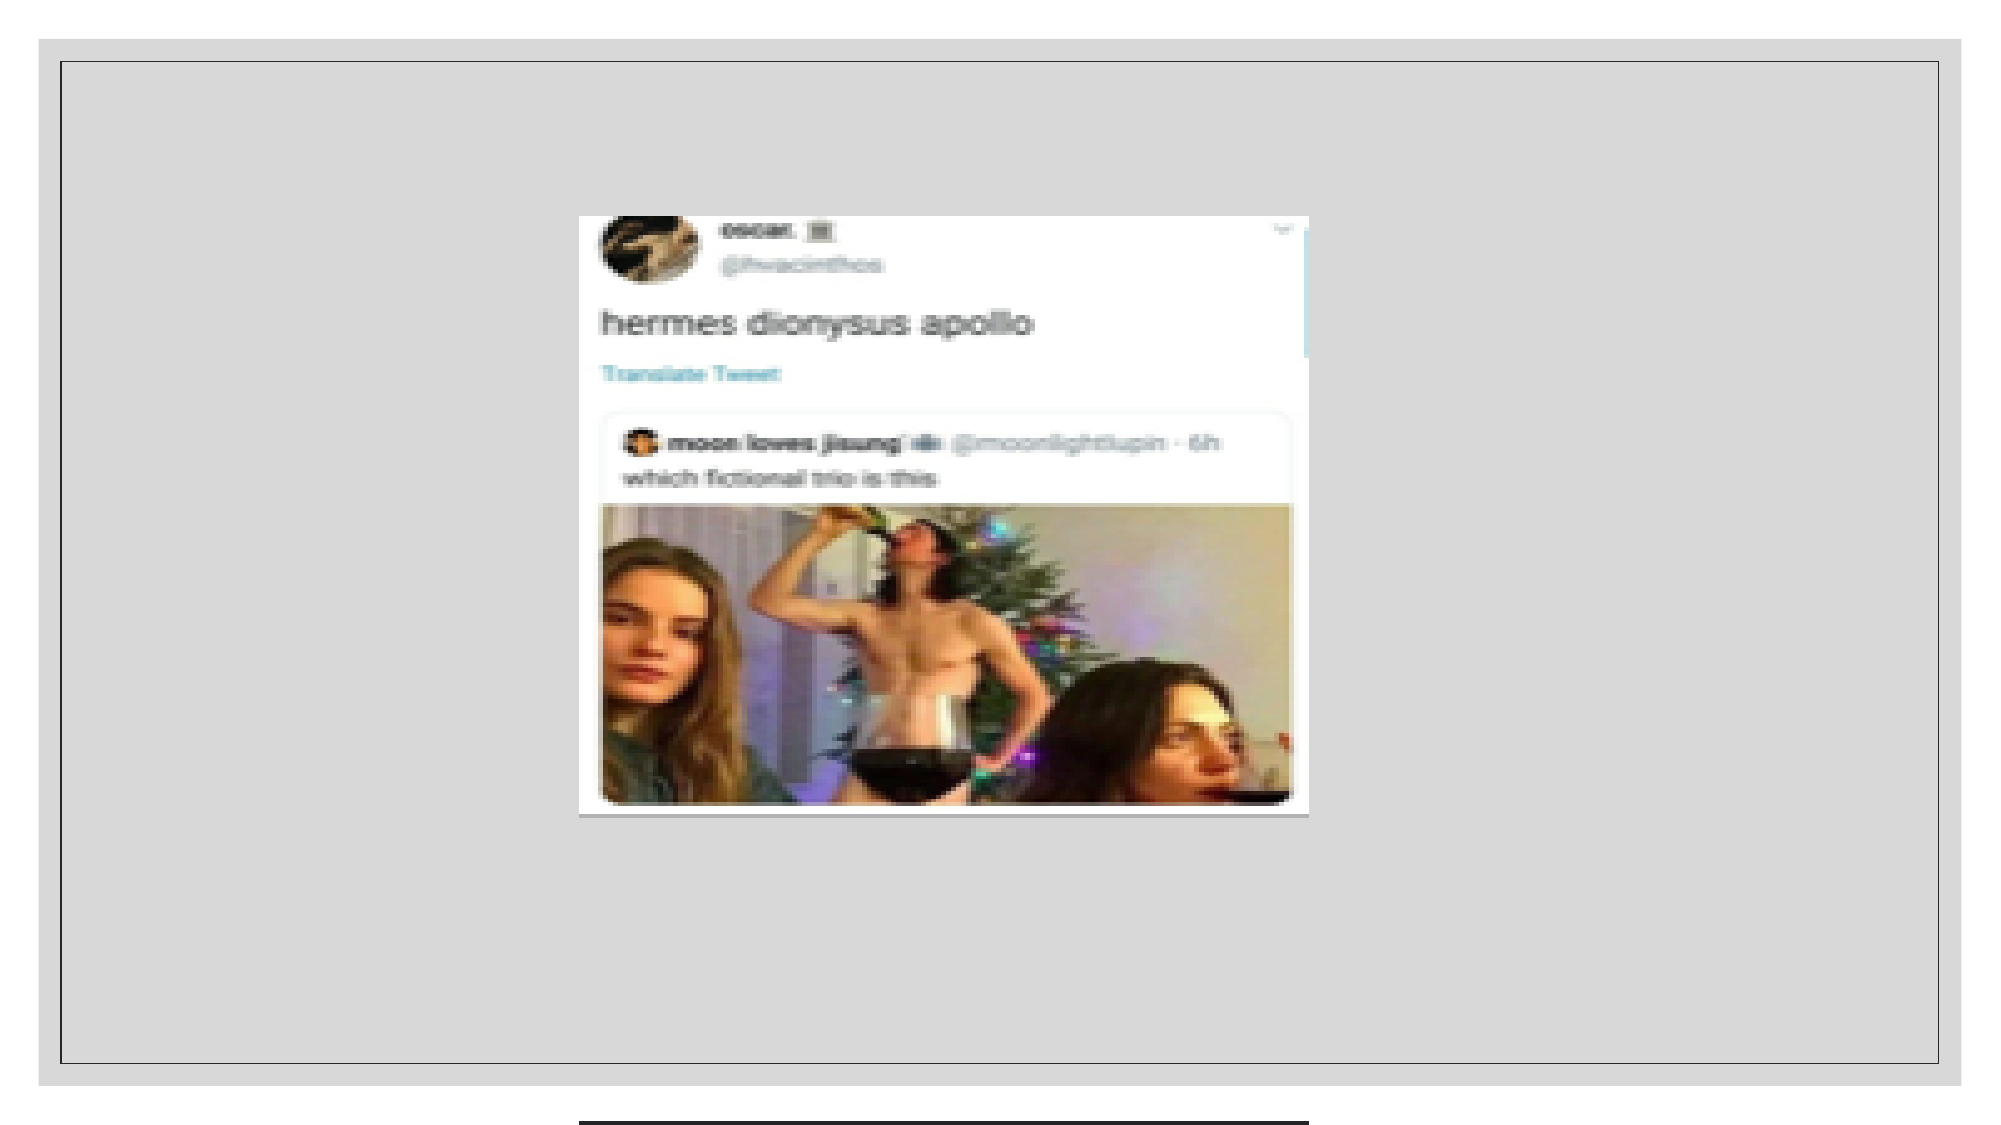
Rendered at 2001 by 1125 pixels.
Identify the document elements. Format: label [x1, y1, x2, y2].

list [579, 0, 1309, 1125]
